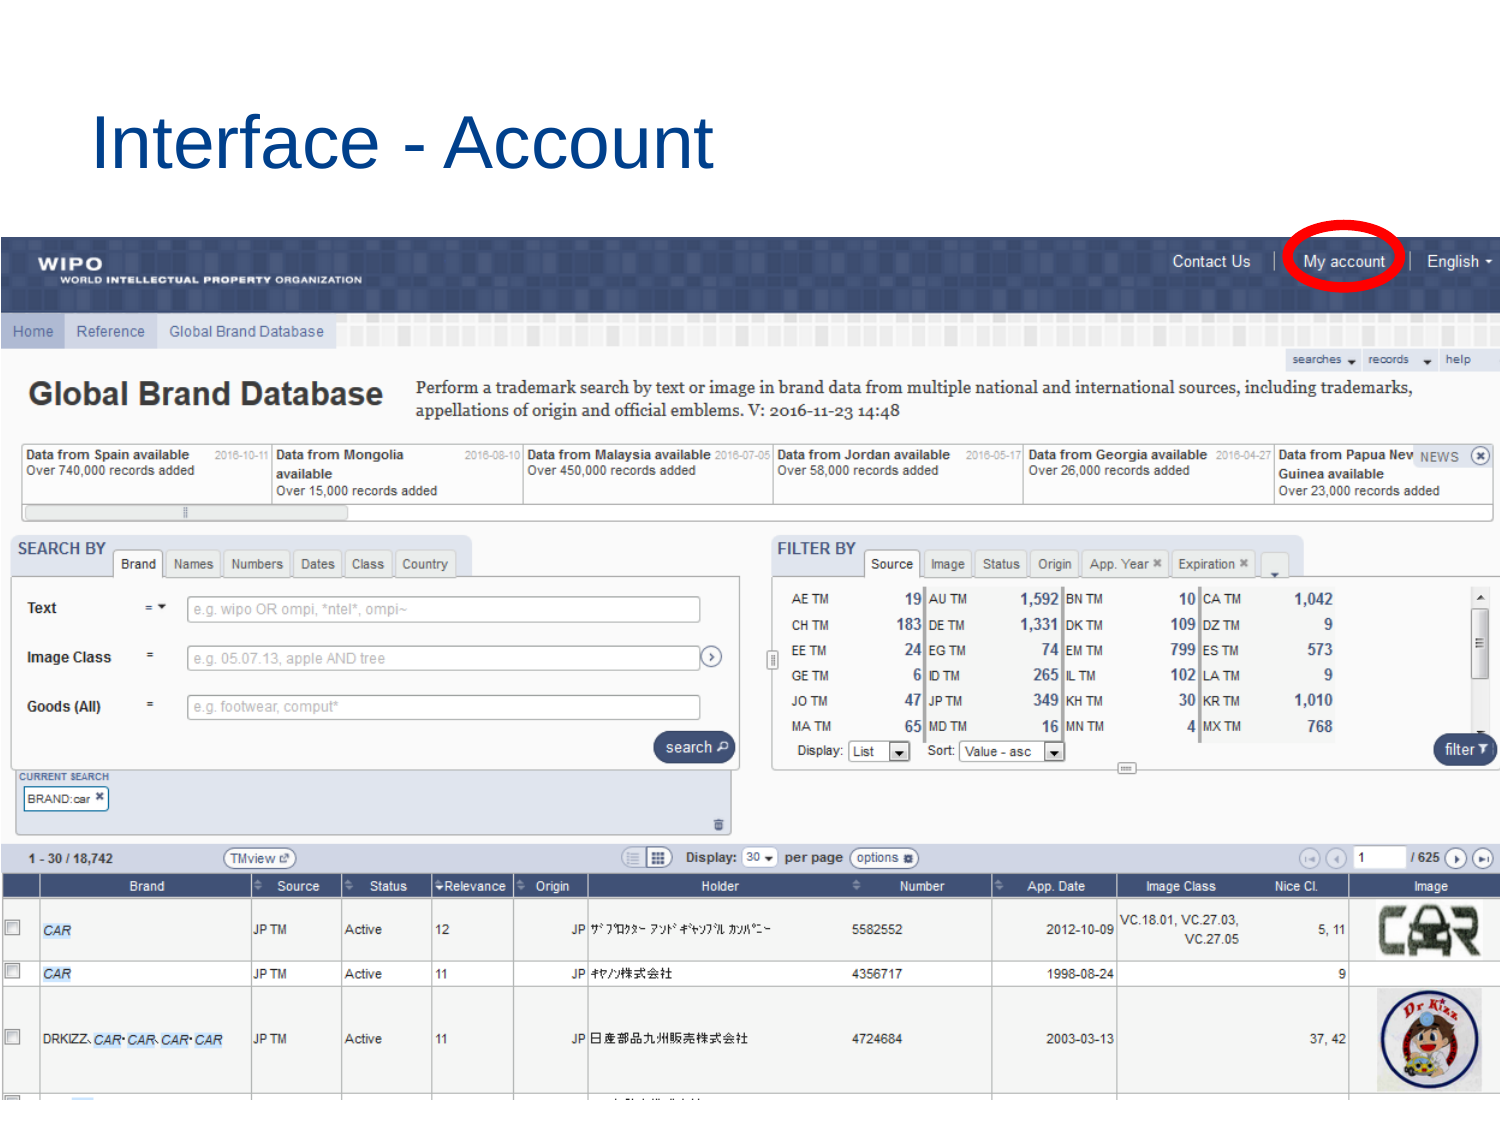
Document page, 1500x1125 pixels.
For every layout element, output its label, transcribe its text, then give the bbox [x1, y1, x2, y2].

text_box [1302, 224, 1386, 235]
title Interface - Account [75, 45, 1425, 233]
picture [0, 0, 1500, 1125]
